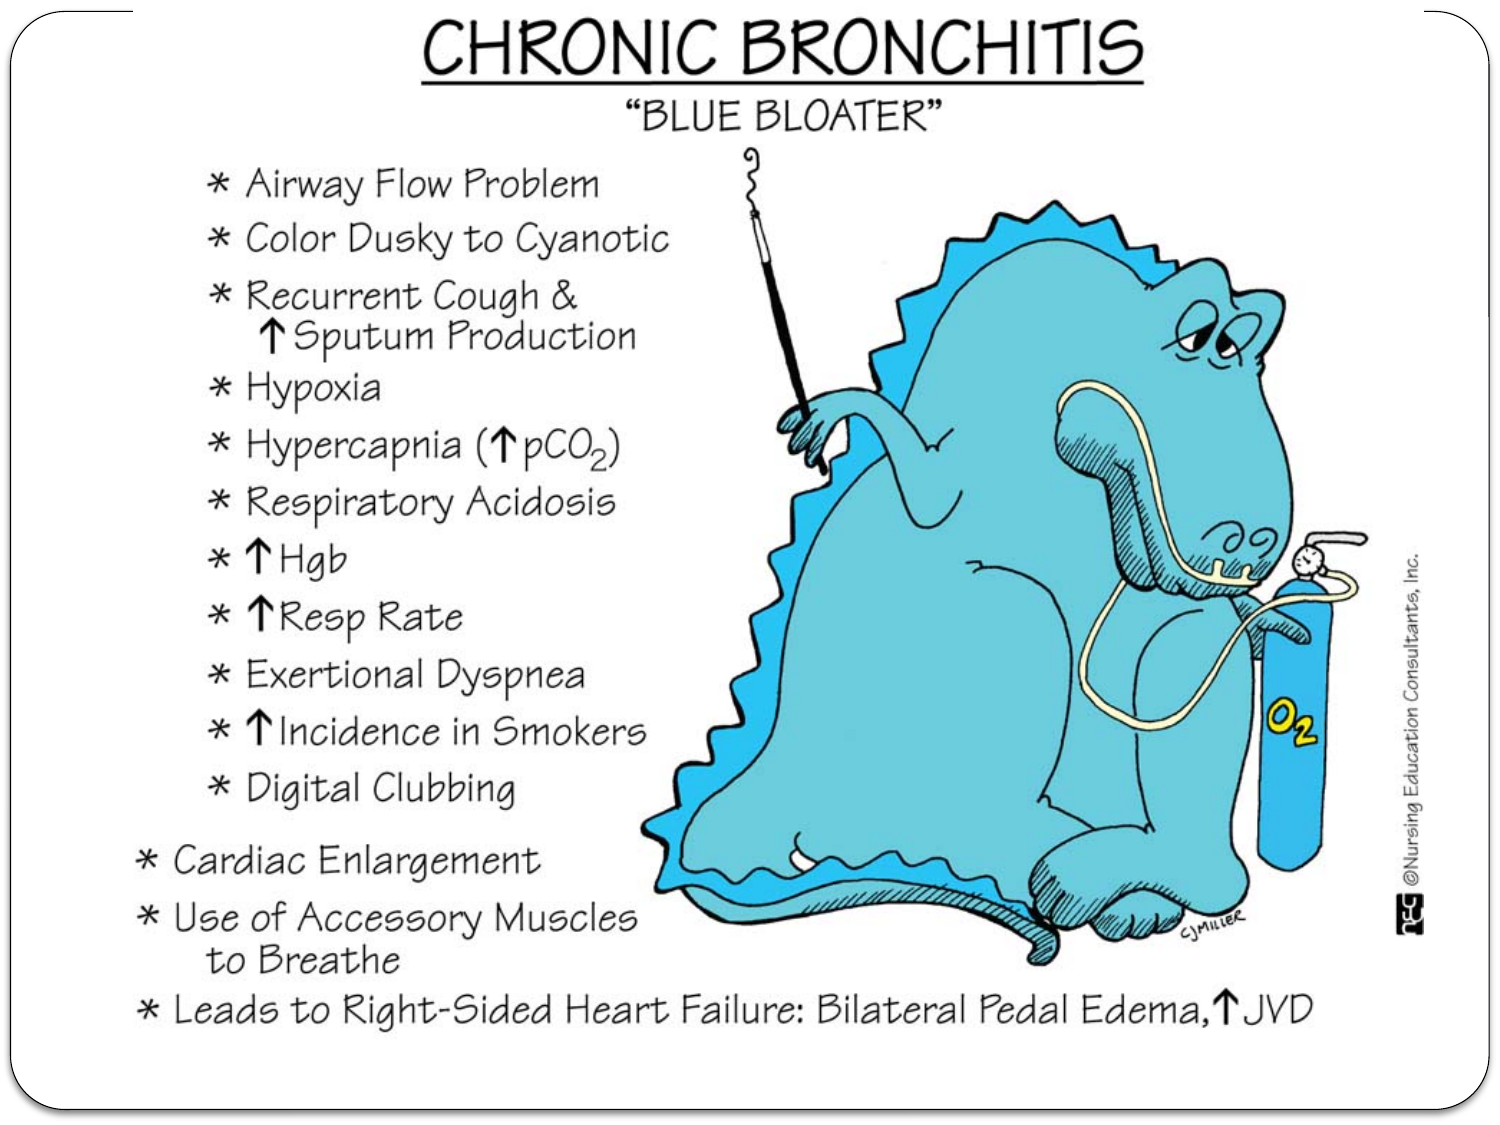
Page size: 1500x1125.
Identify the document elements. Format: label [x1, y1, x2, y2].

picture [133, 6, 1424, 1071]
